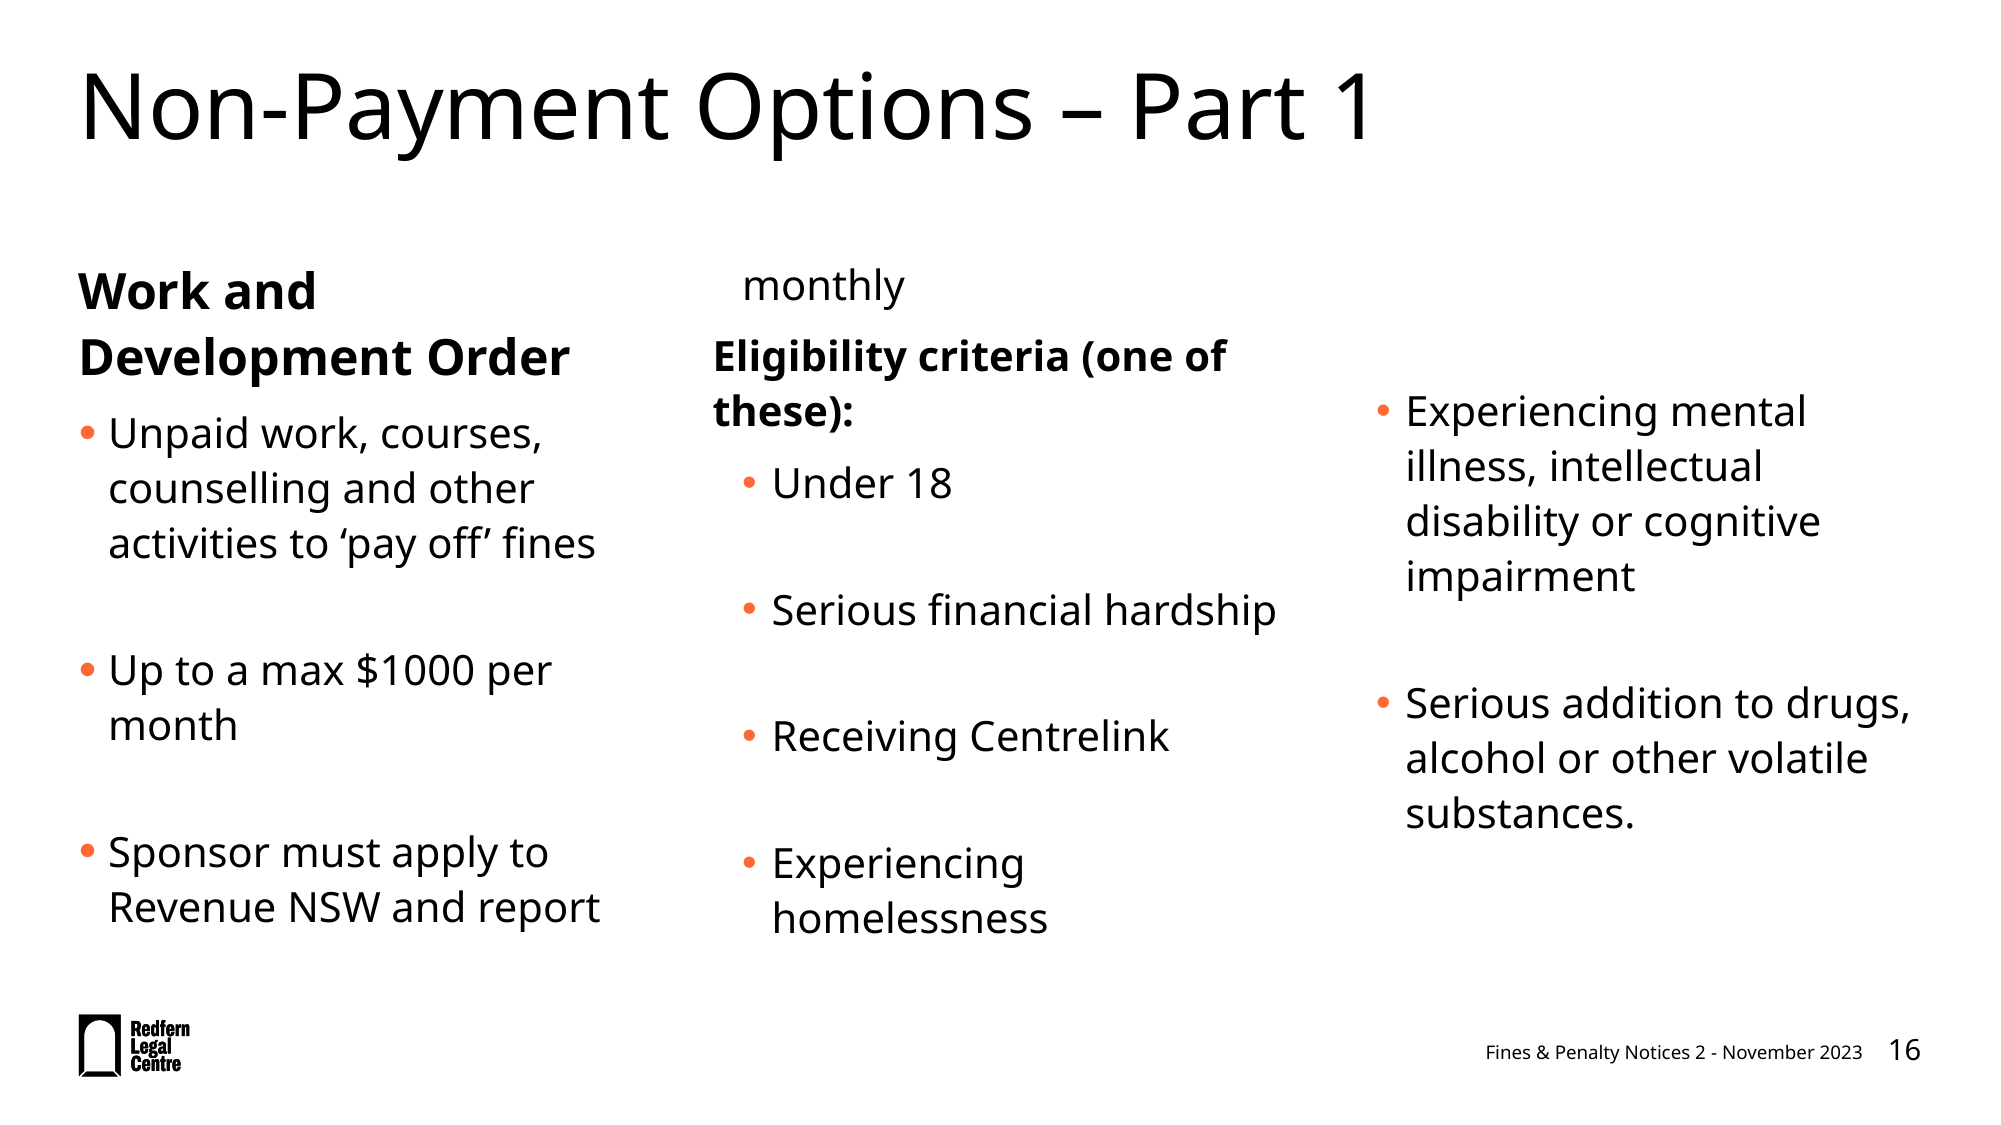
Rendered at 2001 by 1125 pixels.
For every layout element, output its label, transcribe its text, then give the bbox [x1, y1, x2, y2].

title Non-Payment Options – Part 1 [78, 60, 1922, 161]
footer Fines & Penalty Notices 2 - November 2023 [1187, 1040, 1862, 1064]
slide_number 16 [1862, 1035, 1922, 1072]
list Work and Development Order Unpaid work, courses, counselling and other activities to ‘pay off’ fines Up to a max $1000 per month Sponsor must apply to Revenue NSW and report monthly Eligibility criteria (one of these): Under 18 Serious financial hardship Receiving Centrelink Experiencing homelessness Experiencing mental illness, intellectual disability or cognitive impairment Serious addition to drugs, alcohol or other volatile substances. [78, 253, 1922, 947]
picture [78, 1013, 190, 1078]
